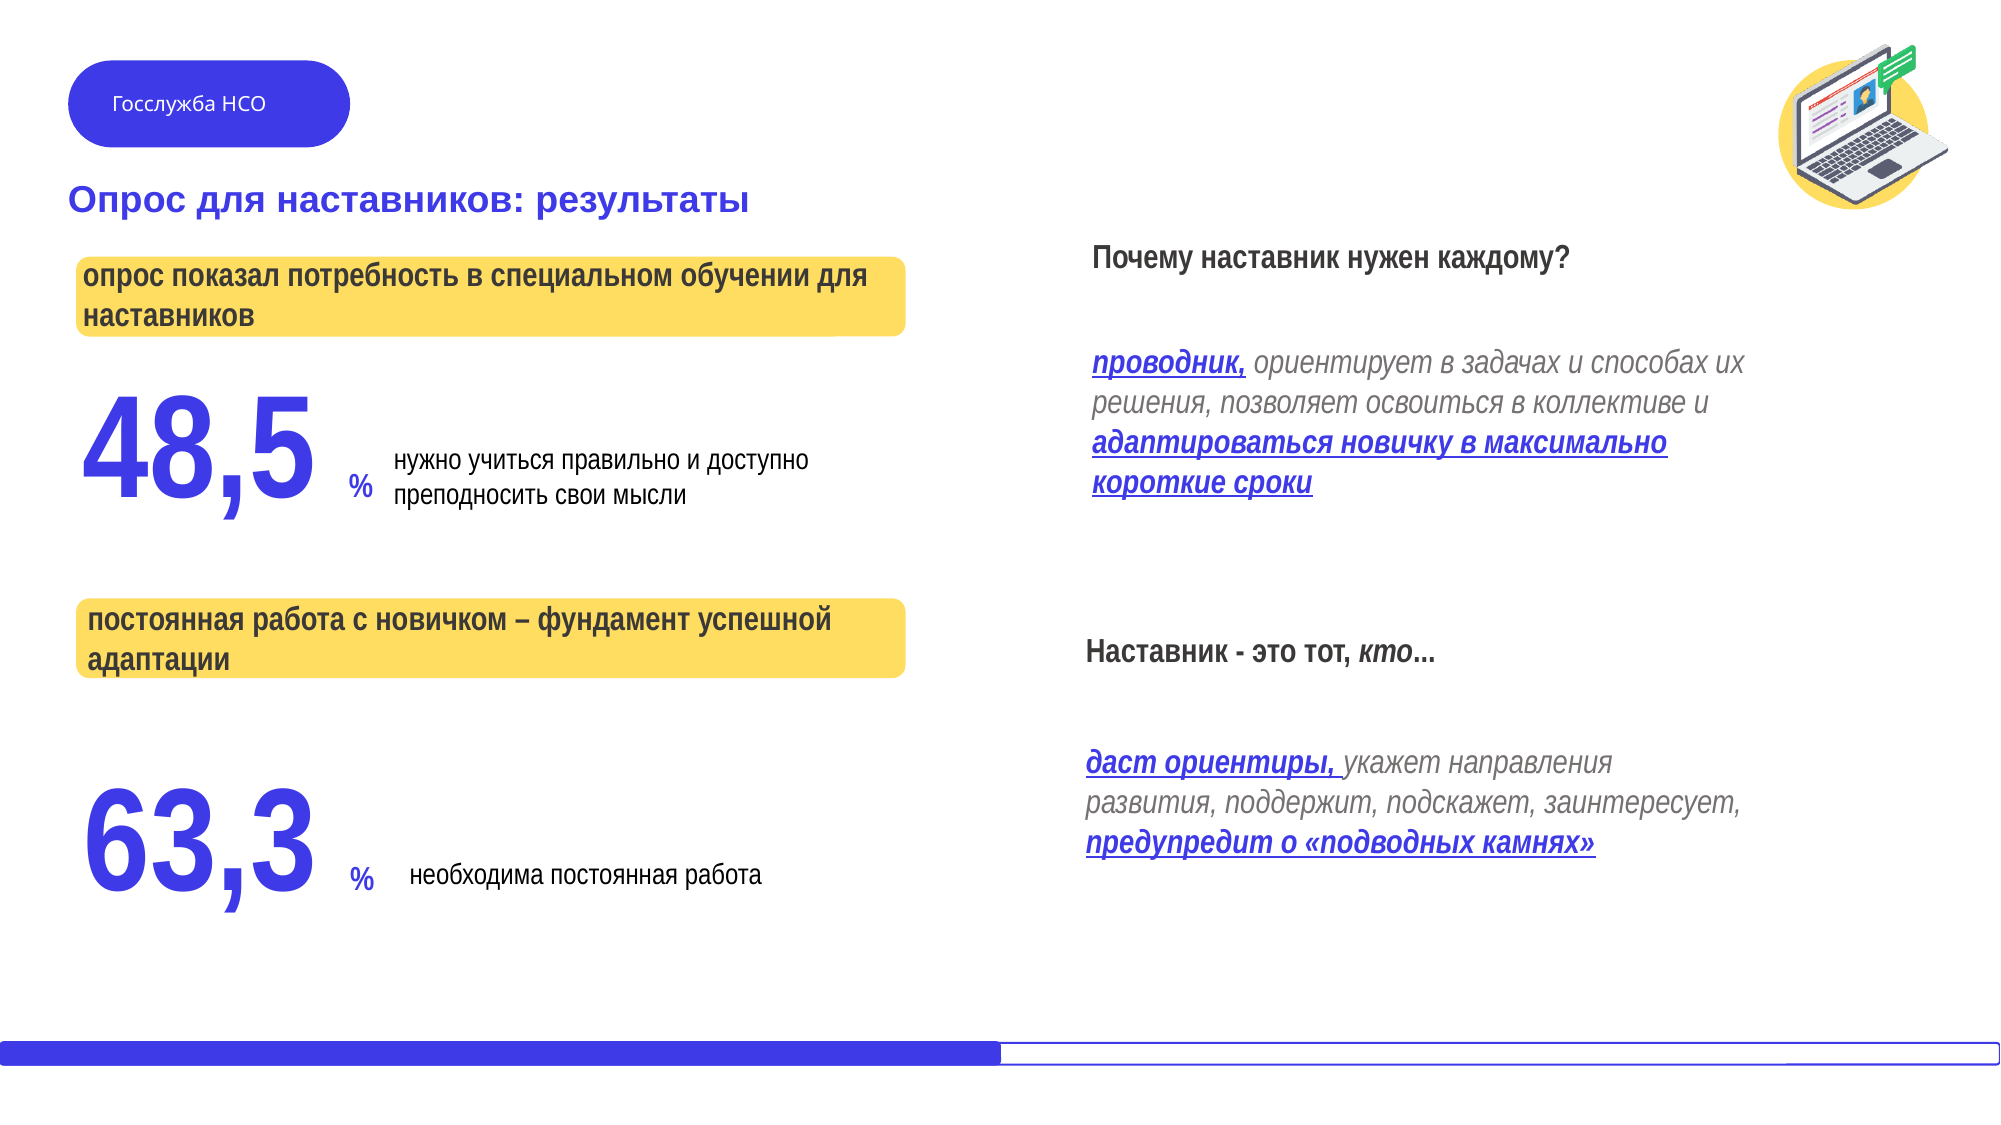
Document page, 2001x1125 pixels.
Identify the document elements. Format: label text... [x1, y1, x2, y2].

text_box Почему наставник нужен каждому? [1077, 228, 1770, 283]
text_box 63,3 % [69, 737, 466, 928]
text_box [1778, 104, 1785, 166]
text_box проводник, ориентирует в задачах и способах их решения, позволяет освоиться в коллективе и адаптироваться новичку в максимально короткие сроки [1077, 333, 1770, 508]
picture [1785, 39, 1955, 209]
text_box [0, 1041, 1002, 1066]
text_box [999, 1041, 2000, 1066]
text_box Госслужба НСО [97, 83, 321, 124]
text_box 48,5 % [68, 344, 465, 535]
text_box Наставник - это тот, кто... [1071, 622, 1764, 677]
text_box Опрос для наставников: результаты [53, 168, 794, 228]
text_box постоянная работа с новичком – фундамент успешной адаптации [72, 590, 936, 685]
text_box опрос показал потребность в специальном обучении для наставников [68, 245, 914, 341]
text_box необходима постоянная работа [394, 848, 896, 898]
text_box даст ориентиры, укажет направления развития, поддержит, подскажет, заинтересует, предупредит о «подводных камнях» [1071, 733, 1764, 868]
text_box нужно учиться правильно и доступно преподносить свои мысли [378, 432, 880, 518]
text_box [67, 59, 352, 149]
